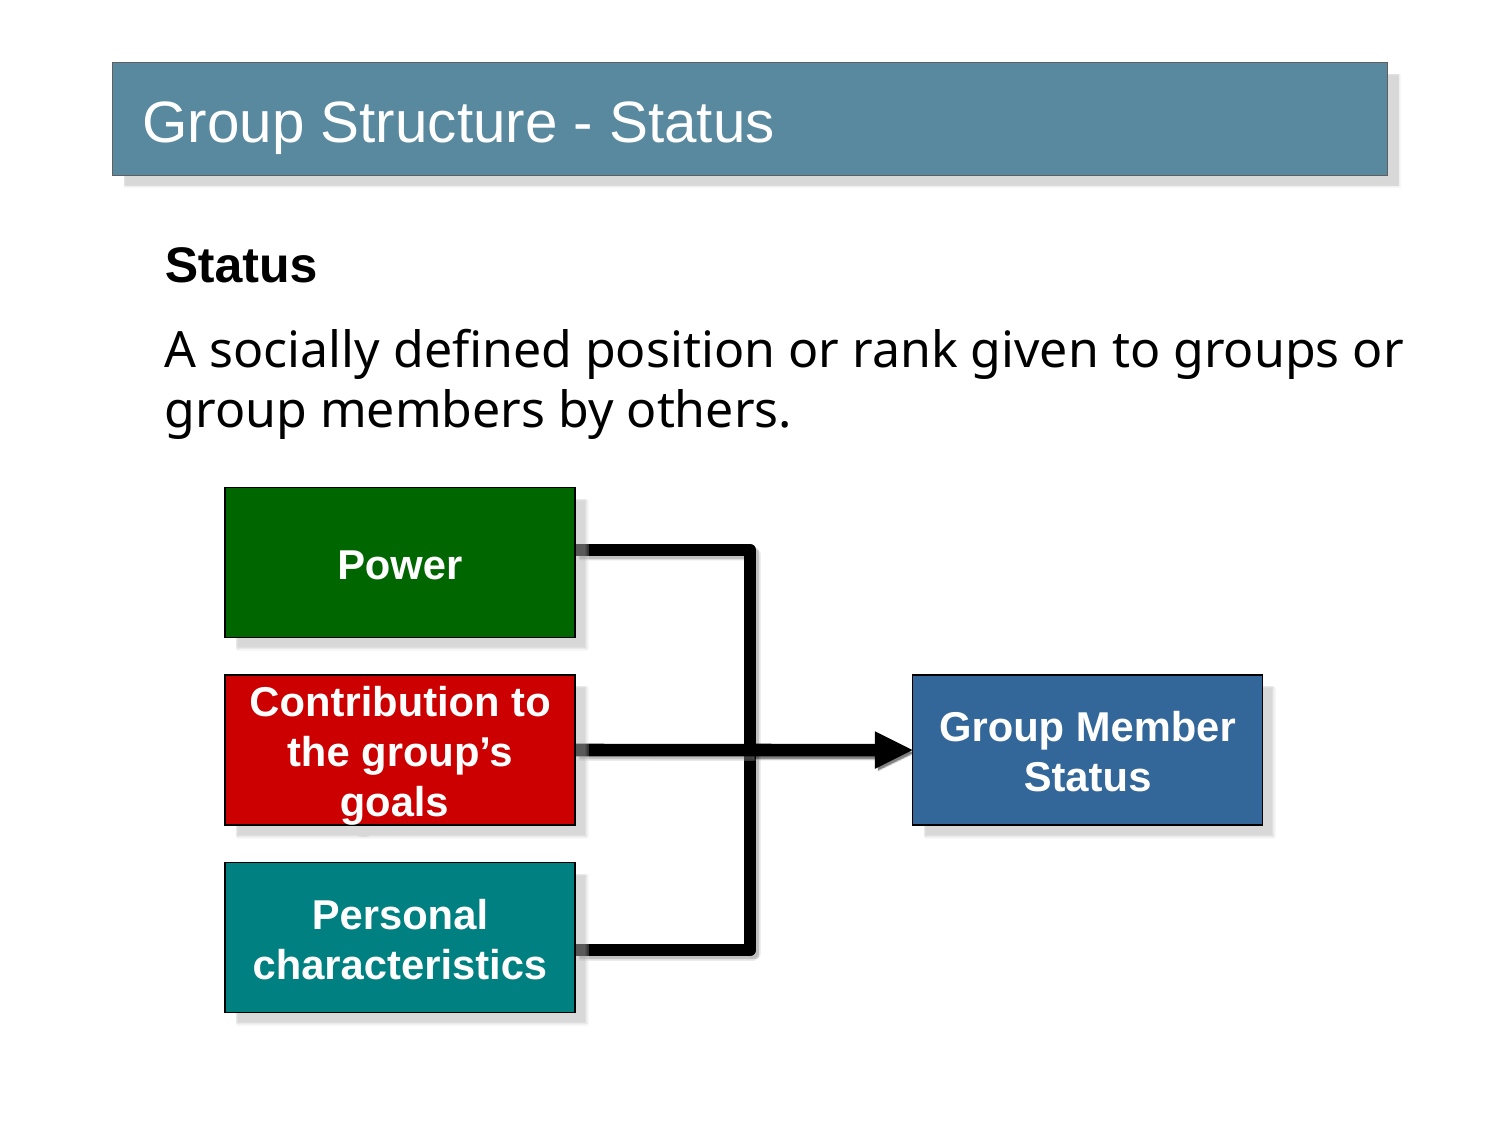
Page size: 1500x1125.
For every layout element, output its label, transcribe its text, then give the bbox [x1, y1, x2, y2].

title Group Structure - Status [112, 62, 1388, 176]
text_box Status A socially defined position or rank given to groups or group members by others. [150, 225, 1475, 445]
text_box Group Member Status [912, 674, 1263, 825]
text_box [579, 549, 751, 951]
text_box [754, 743, 912, 757]
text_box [224, 487, 576, 1013]
